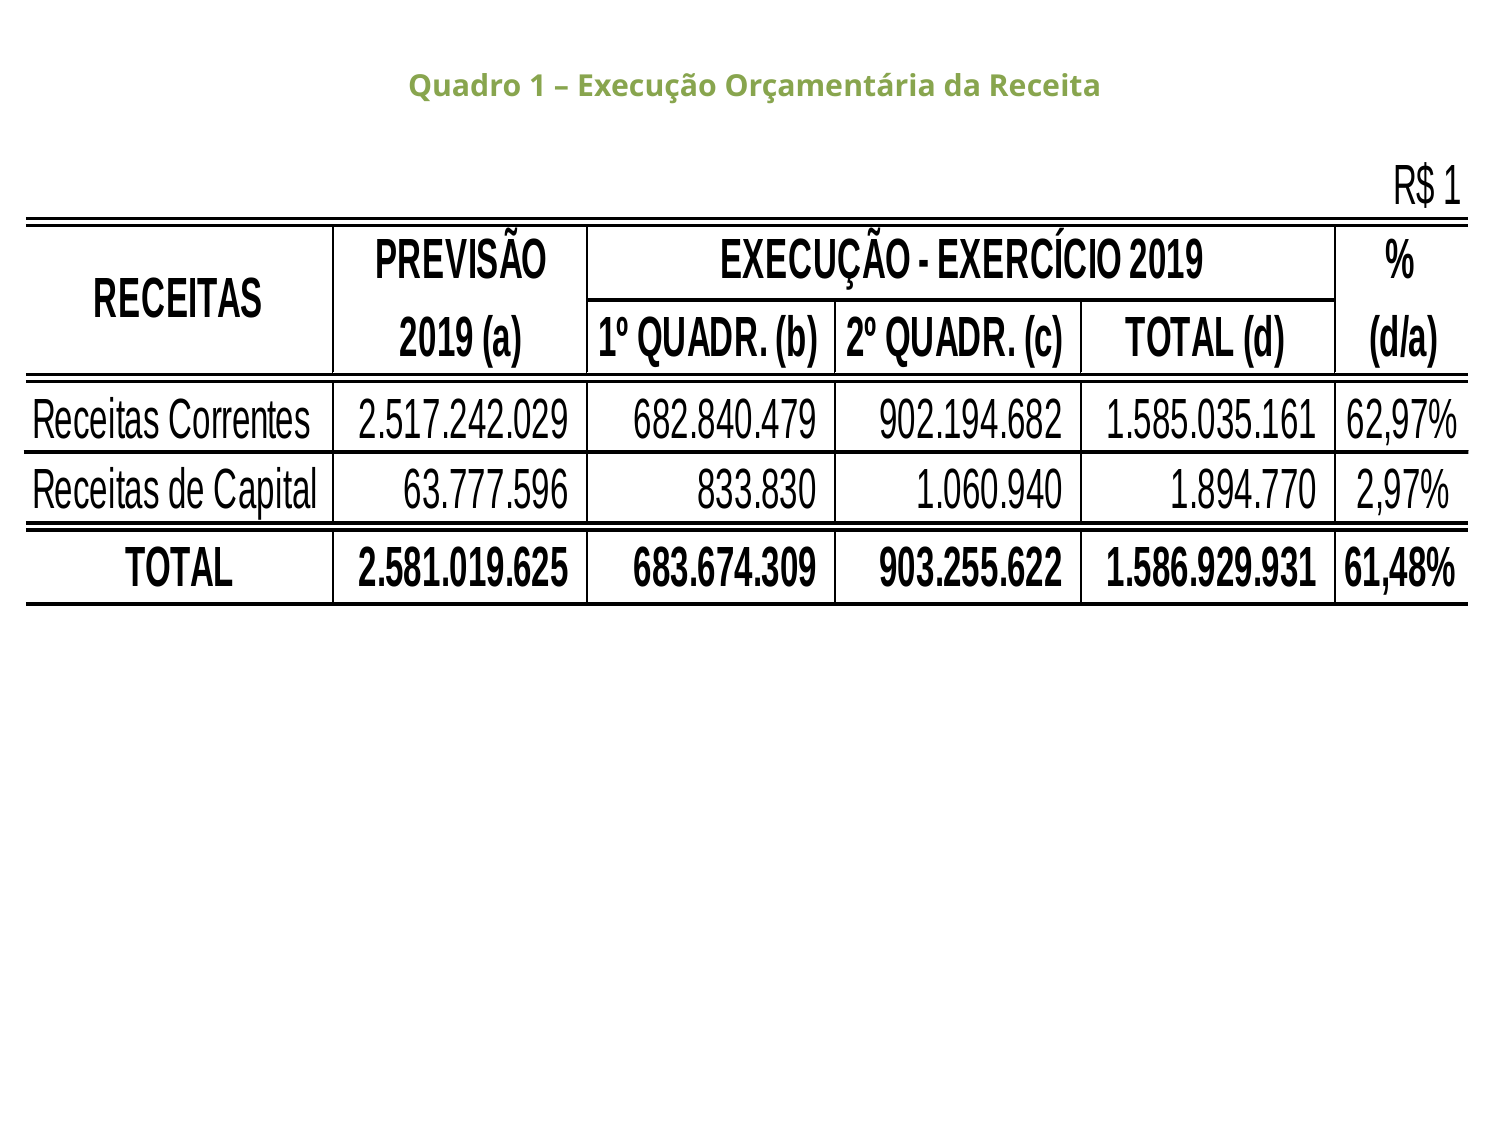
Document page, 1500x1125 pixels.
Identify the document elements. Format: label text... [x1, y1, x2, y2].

picture [23, 145, 1471, 610]
title Quadro 1 – Execução Orçamentária da Receita [117, 58, 1393, 144]
